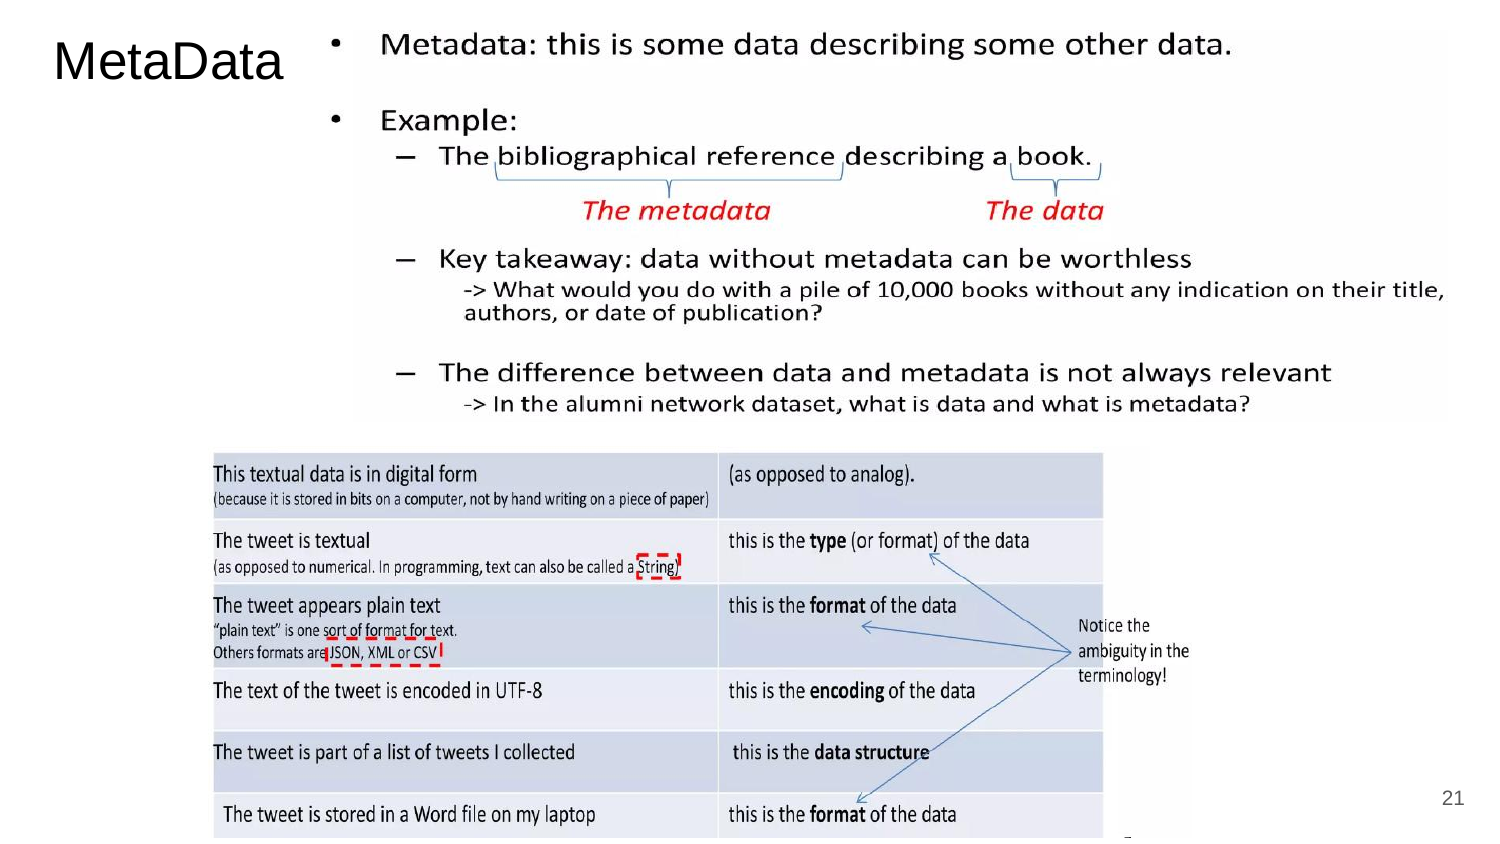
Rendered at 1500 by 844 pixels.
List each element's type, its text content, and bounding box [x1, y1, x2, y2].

title MetaData [39, 11, 1437, 106]
picture [207, 446, 1193, 839]
picture [328, 30, 1448, 423]
slide_number ‹#› [1389, 764, 1480, 830]
